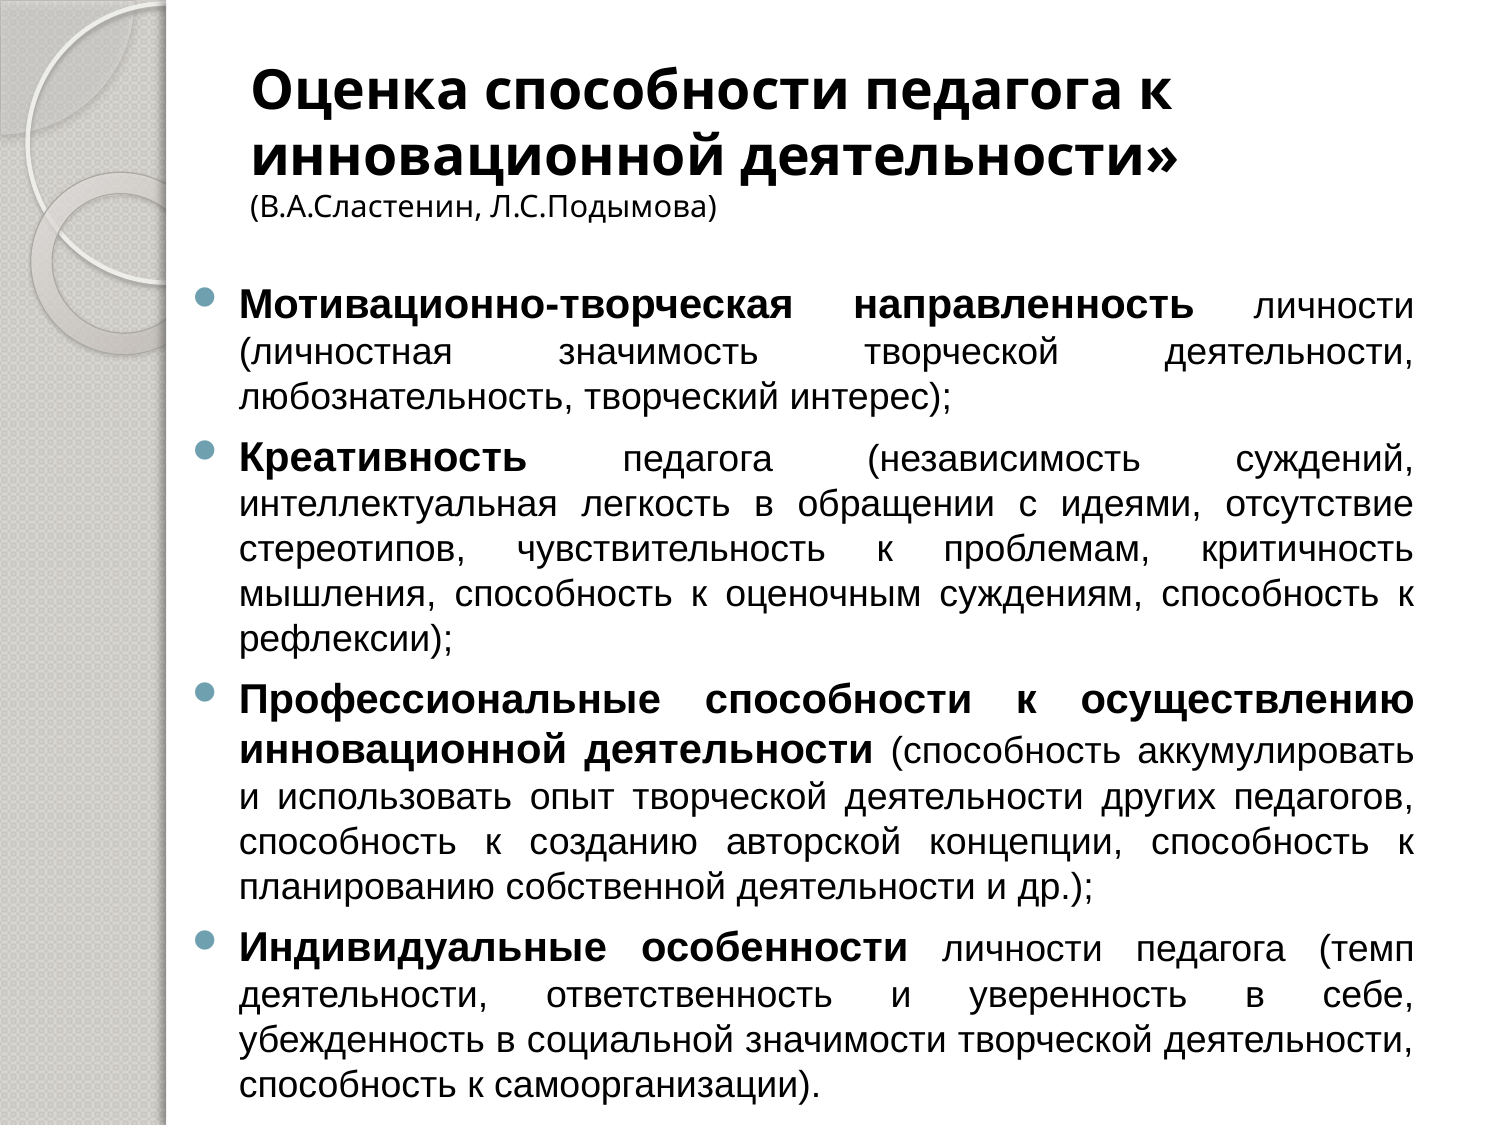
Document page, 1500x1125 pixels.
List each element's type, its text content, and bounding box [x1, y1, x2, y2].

title Оценка способности педагога к инновационной деятельности» (В.А.Сластенин, Л.С.Подымова) [235, 45, 1466, 233]
list Мотивационно-творческая направленность личности (личностная значимость творческой деятельности, любознательность, творческий интерес); Креативность педагога (независимость суждений, интеллектуальная легкость в обращении с идеями, отсутствие стереотипов, чувствительность к проблемам, критичность мышления, способность к оценочным суждениям, способность к рефлексии); Профессиональные способности к осуществлению инновационной деятельности (способность аккумулировать и использовать опыт творческой деятельности других педагогов, способность к созданию авторской концепции, способность к планированию собственной деятельности и др.); Индивидуальные особенности личности педагога (темп деятельности, ответственность и уверенность в себе, убежденность в социальной значимости творческой деятельности, способность к самоорганизации). [164, 269, 1430, 1090]
